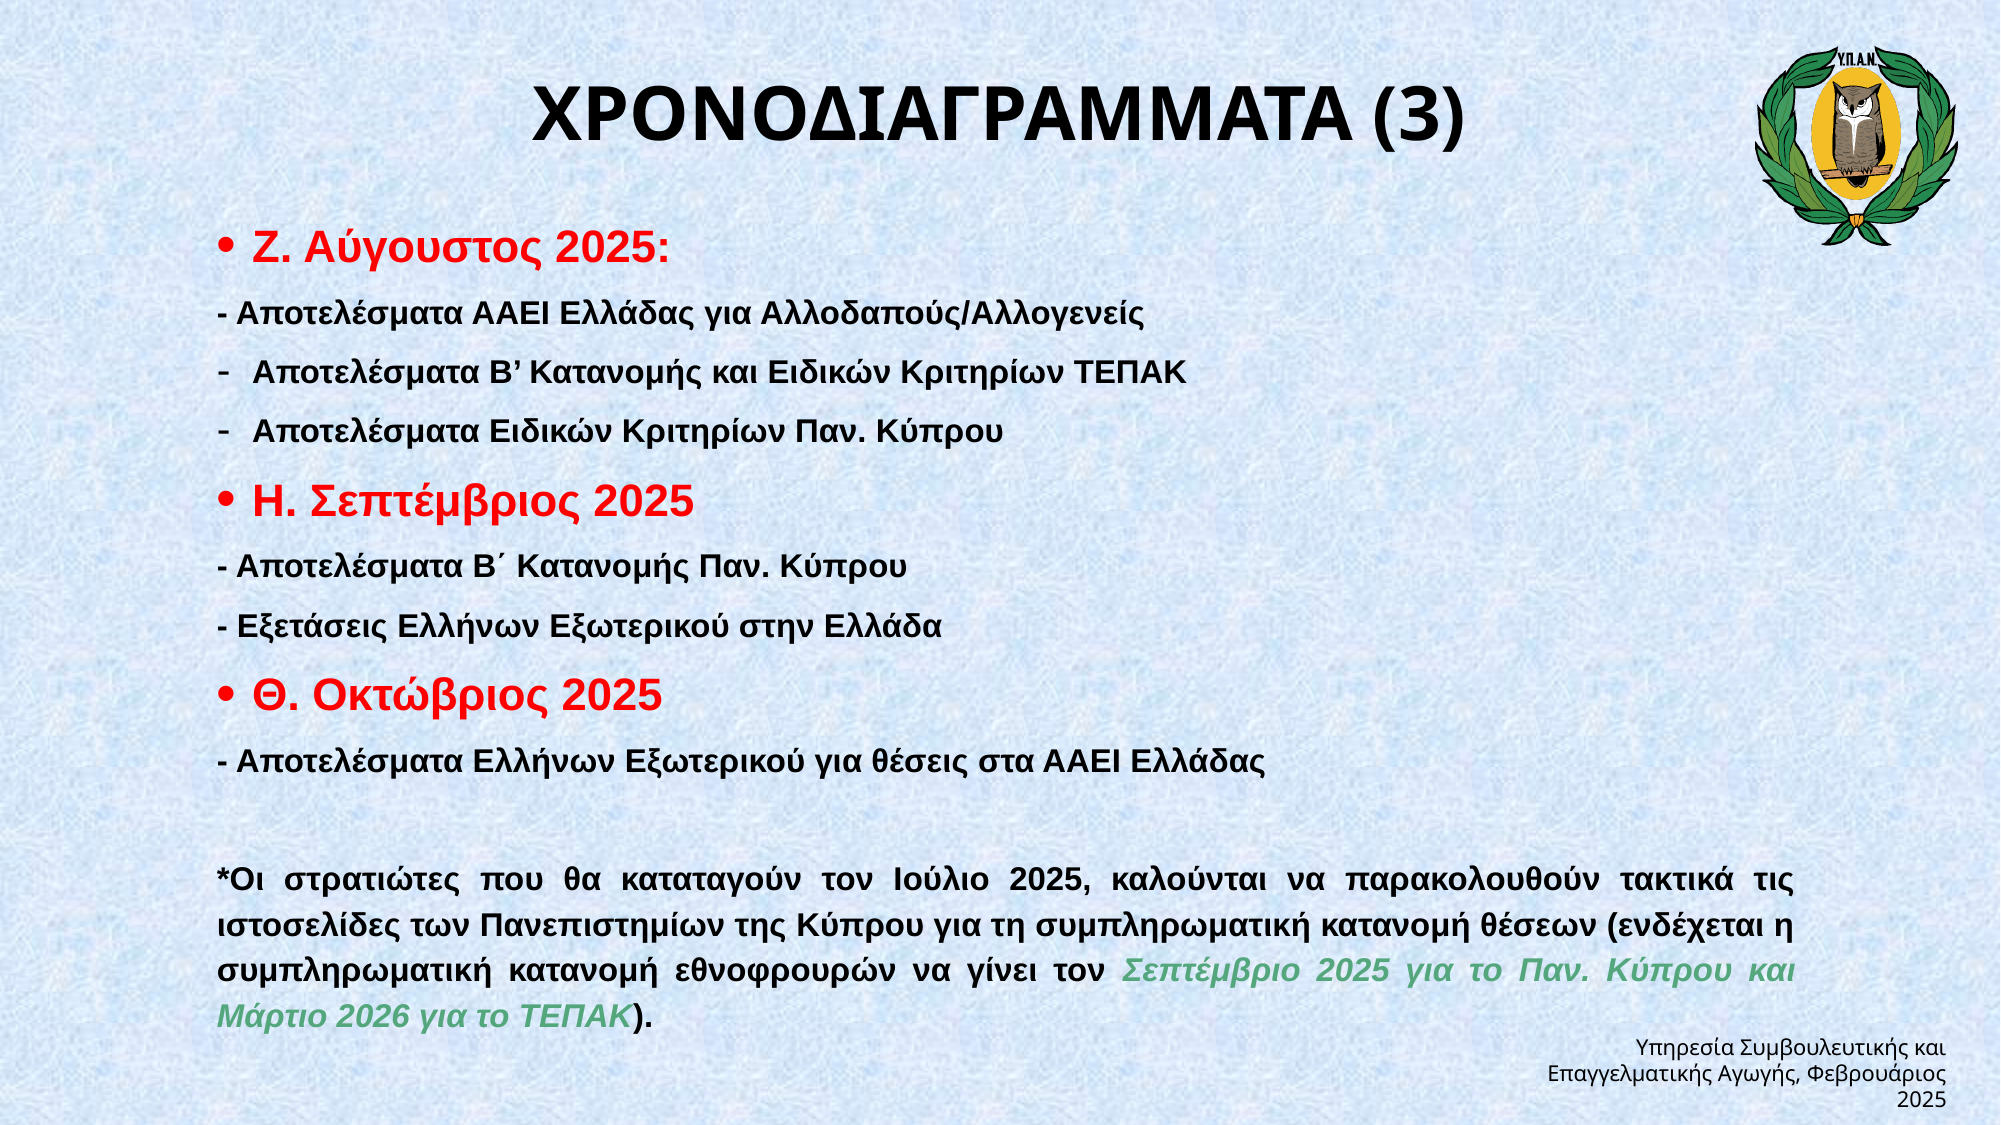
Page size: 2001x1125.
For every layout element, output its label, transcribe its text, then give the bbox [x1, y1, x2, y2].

picture [0, 0, 2001, 1125]
list Ζ. Αύγουστος 2025: - Αποτελέσματα ΑΑΕΙ Ελλάδας για Αλλοδαπούς/Αλλογενείς Αποτελέσματα Β’ Κατανομής και Ειδικών Κριτηρίων ΤΕΠΑΚ Αποτελέσματα Ειδικών Κριτηρίων Παν. Κύπρου Η. Σεπτέμβριος 2025 - Αποτελέσματα Β΄ Κατανομής Παν. Κύπρου - Εξετάσεις Ελλήνων Εξωτερικού στην Ελλάδα Θ. Οκτώβριος 2025 - Αποτελέσματα Ελλήνων Εξωτερικού για θέσεις στα ΑΑΕΙ Ελλάδας *Οι στρατιώτες που θα καταταγούν τον Ιούλιο 2025, καλούνται να παρακολουθούν τακτικά τις ιστοσελίδες των Πανεπιστημίων της Κύπρου για τη συμπληρωματική κατανομή θέσεων (ενδέχεται η συμπληρωματική κατανομή εθνοφρουρών να γίνει τον Σεπτέμβριο 2025 για το Παν. Κύπρου και Μάρτιο 2026 για το ΤΕΠΑΚ). [201, 201, 1813, 1043]
slide_number Υπηρεσία Συμβουλευτικής και Επαγγελματικής Αγωγής, Φεβρουάριος 2025 [1511, 1042, 1962, 1103]
title Χρονοδιαγραμματα (3) [210, 31, 1736, 201]
